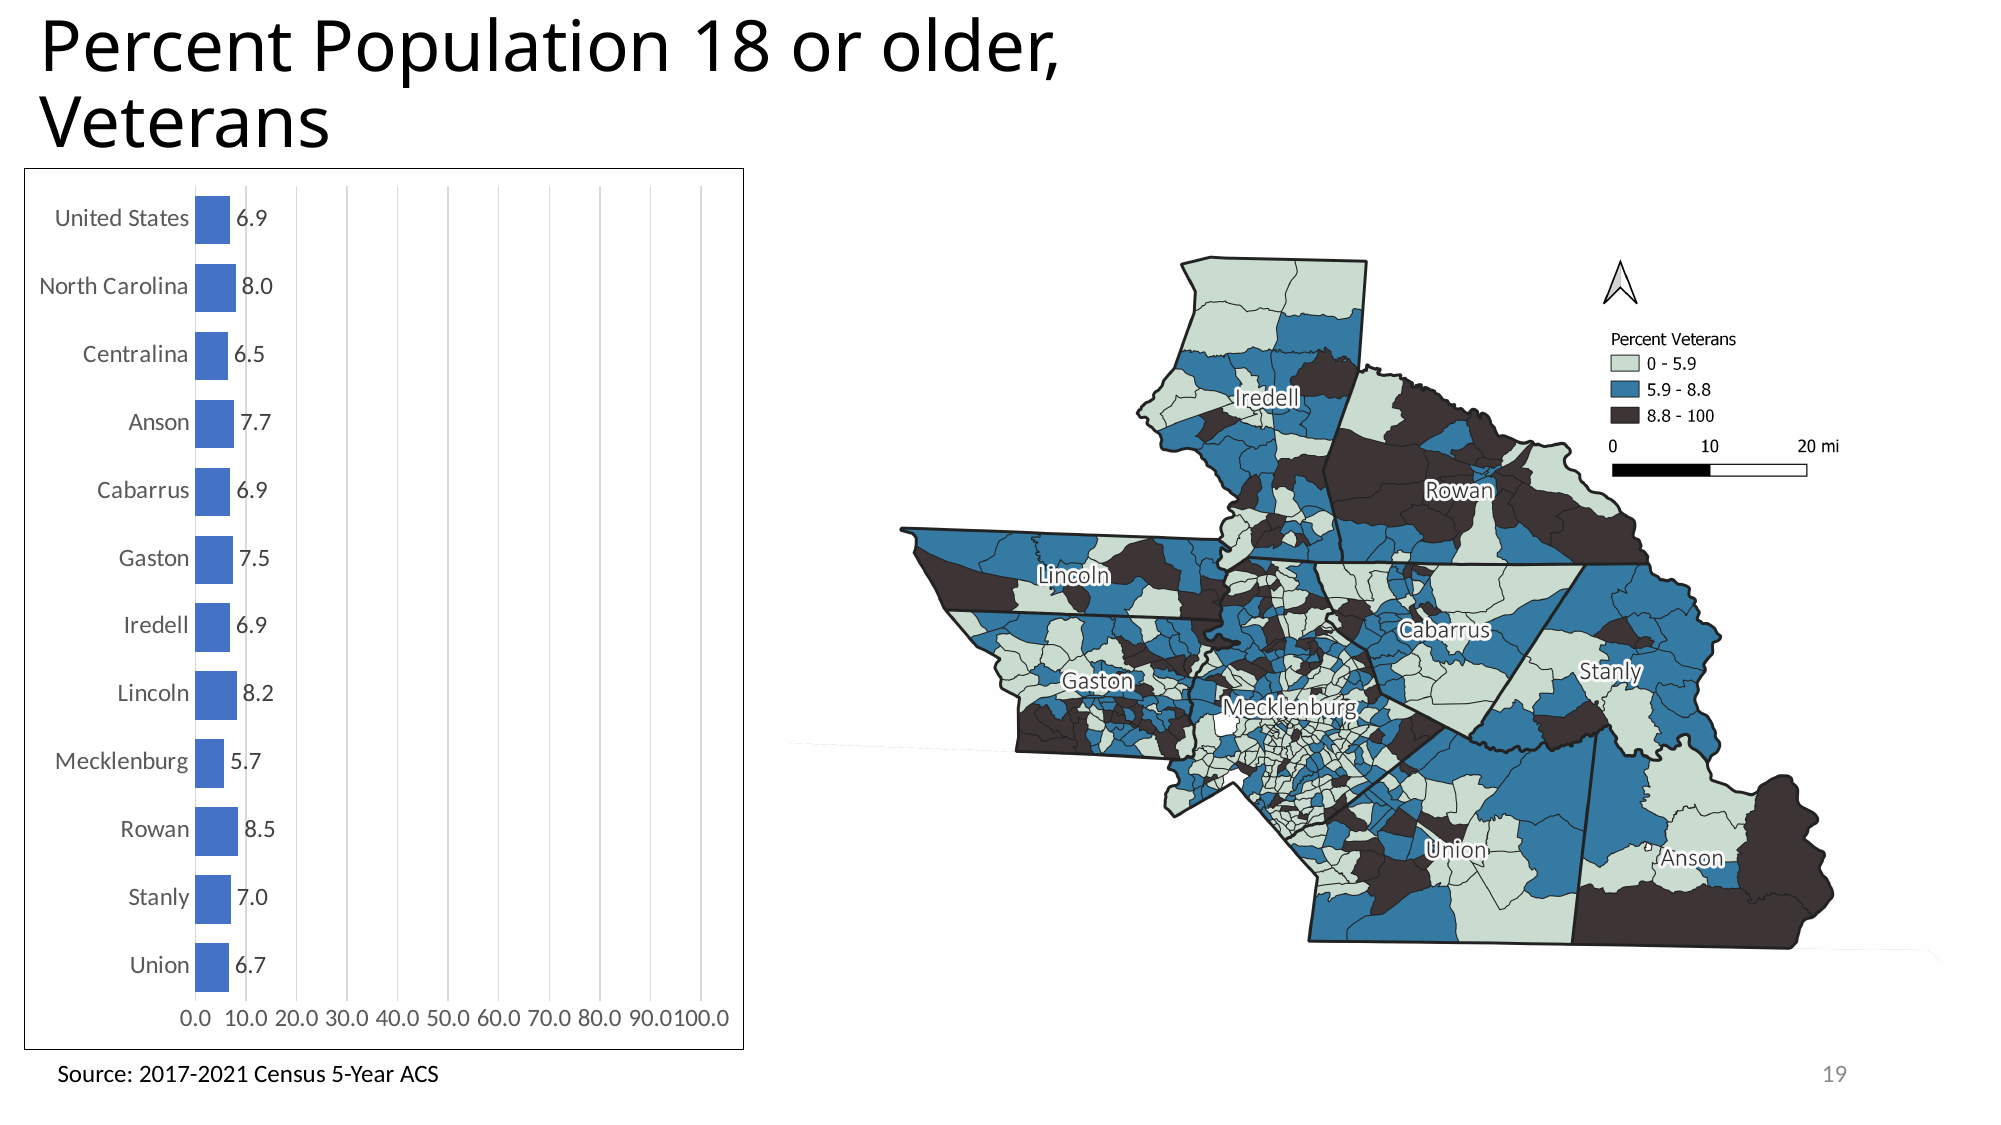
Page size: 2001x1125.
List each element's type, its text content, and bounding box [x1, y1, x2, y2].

picture [774, 189, 1963, 1030]
text_box Source: 2017-2021 Census 5-Year ACS [42, 1050, 455, 1095]
slide_number 19 [1412, 1042, 1863, 1103]
title Percent Population 18 or older, Veterans [24, 5, 1199, 169]
chart [24, 168, 744, 1050]
